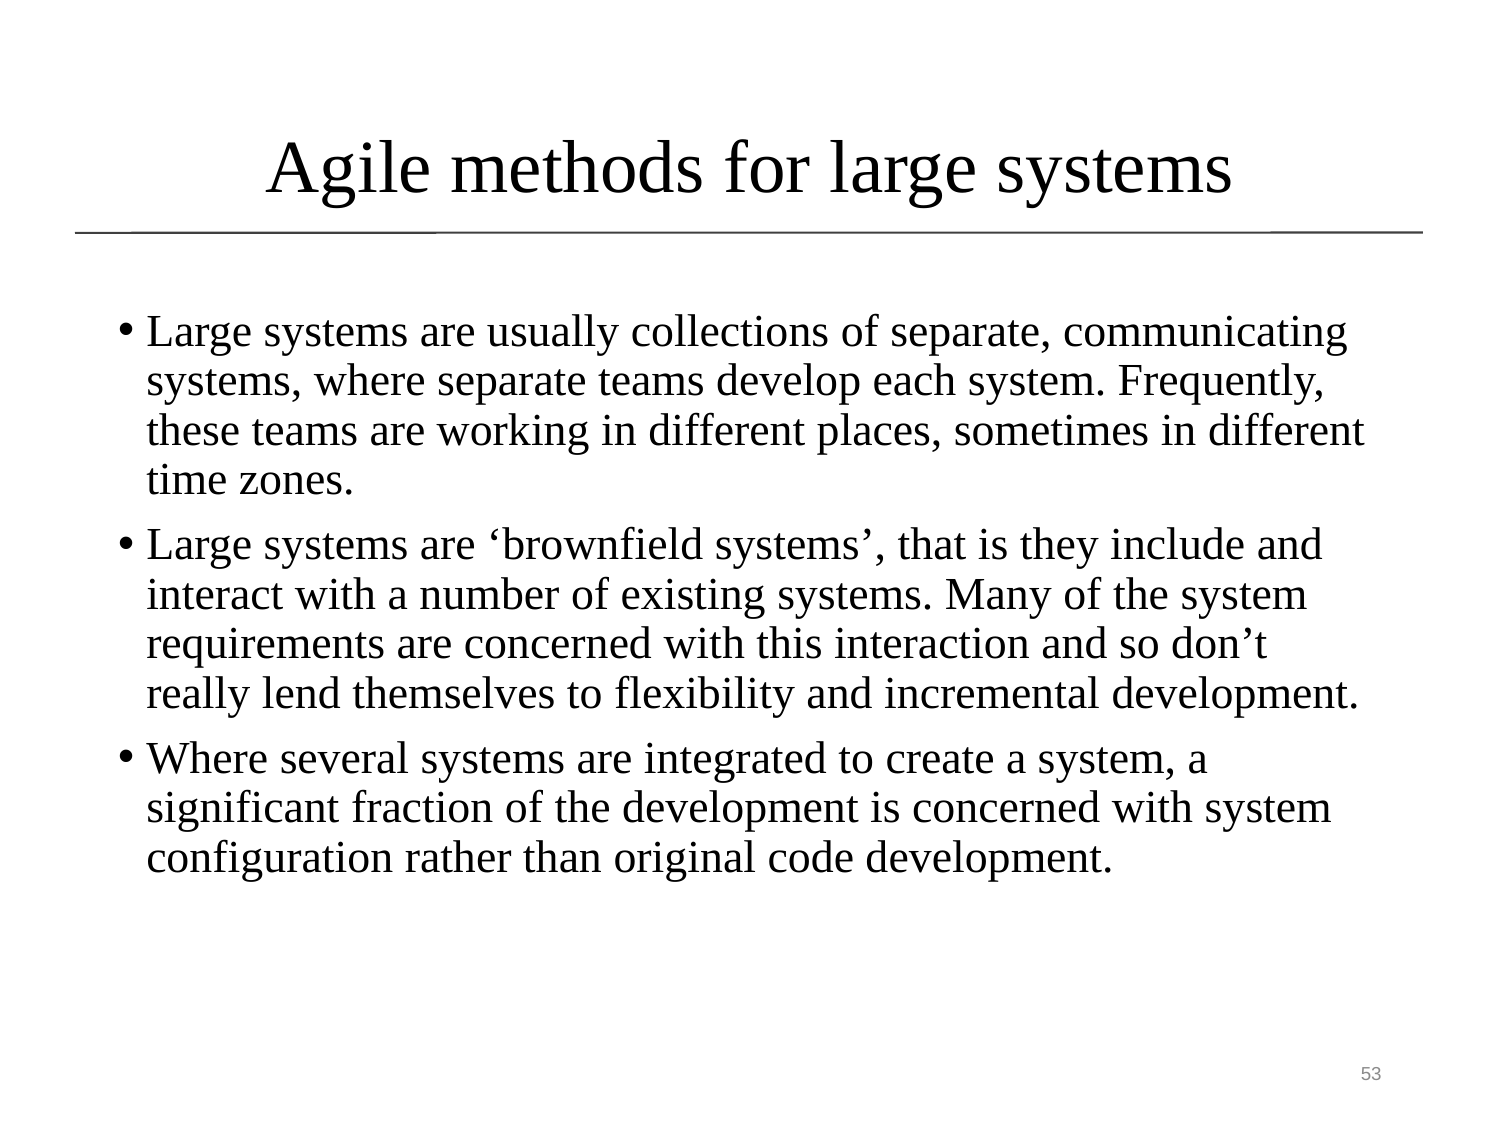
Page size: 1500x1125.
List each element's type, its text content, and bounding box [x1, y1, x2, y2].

slide_number 53 [1059, 1042, 1397, 1103]
list Large systems are usually collections of separate, communicating systems, where separate teams develop each system. Frequently, these teams are working in different places, sometimes in different time zones. Large systems are ‘brownfield systems’, that is they include and interact with a number of existing systems. Many of the system requirements are concerned with this interaction and so don’t really lend themselves to flexibility and incremental development. Where several systems are integrated to create a system, a significant fraction of the development is concerned with system configuration rather than original code development. [103, 299, 1397, 1014]
title Agile methods for large systems [103, 59, 1397, 278]
